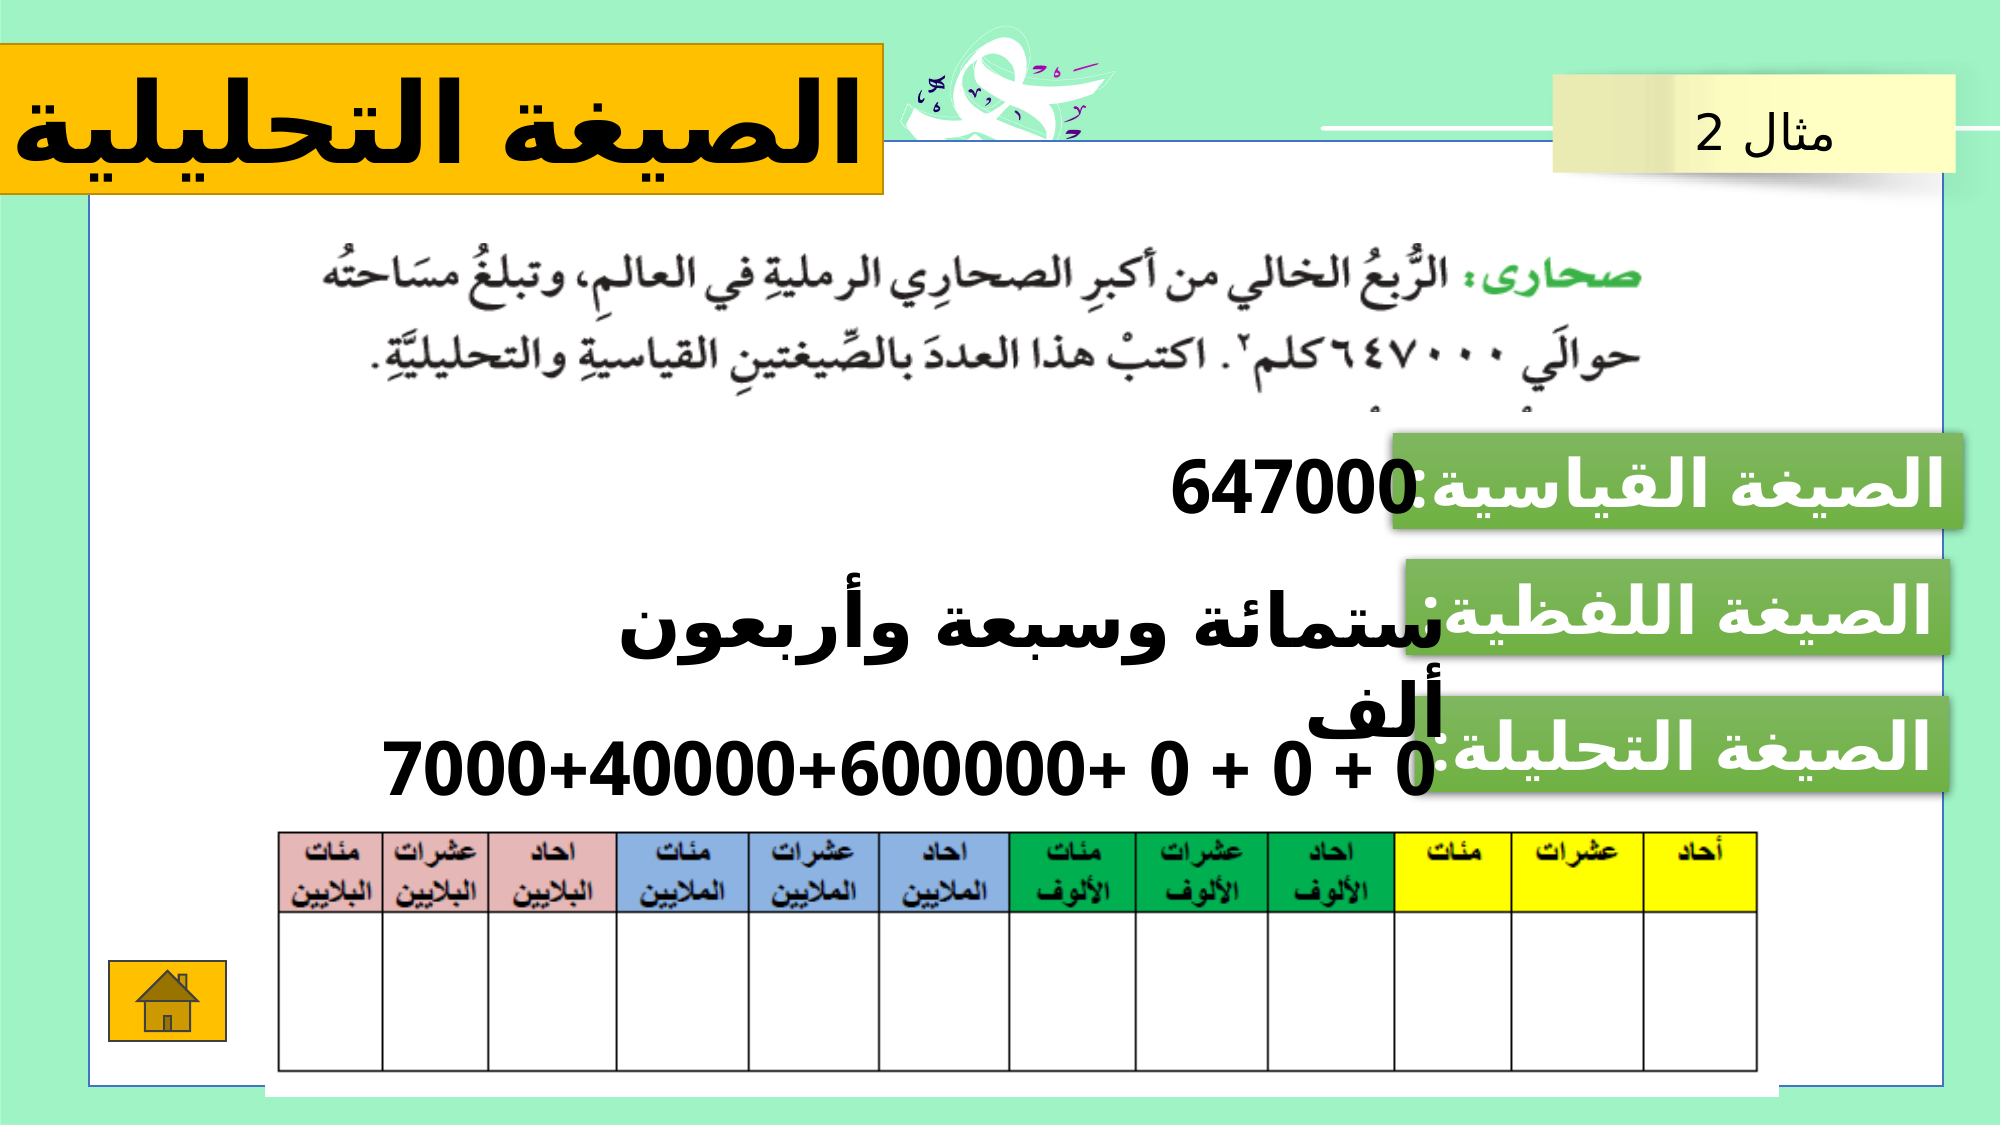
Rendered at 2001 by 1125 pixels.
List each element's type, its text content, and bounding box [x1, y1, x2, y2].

text_box الصيغة القياسية: [1433, 433, 1963, 529]
text_box 647000 [807, 431, 1433, 537]
picture [265, 243, 1658, 412]
text_box الصيغة التحليلة: [1452, 696, 1949, 792]
picture [0, 0, 2001, 1125]
text_box [88, 140, 1944, 1087]
text_box 0 + 0 + 0 +7000+40000+600000 [173, 712, 1452, 818]
text_box الصيغة التحليلية [0, 43, 884, 195]
text_box الصيغة اللفظية: [1405, 559, 1951, 655]
text_box [108, 960, 227, 1042]
text_box ستمائة وسبعة وأربعون ألف [511, 564, 1463, 760]
